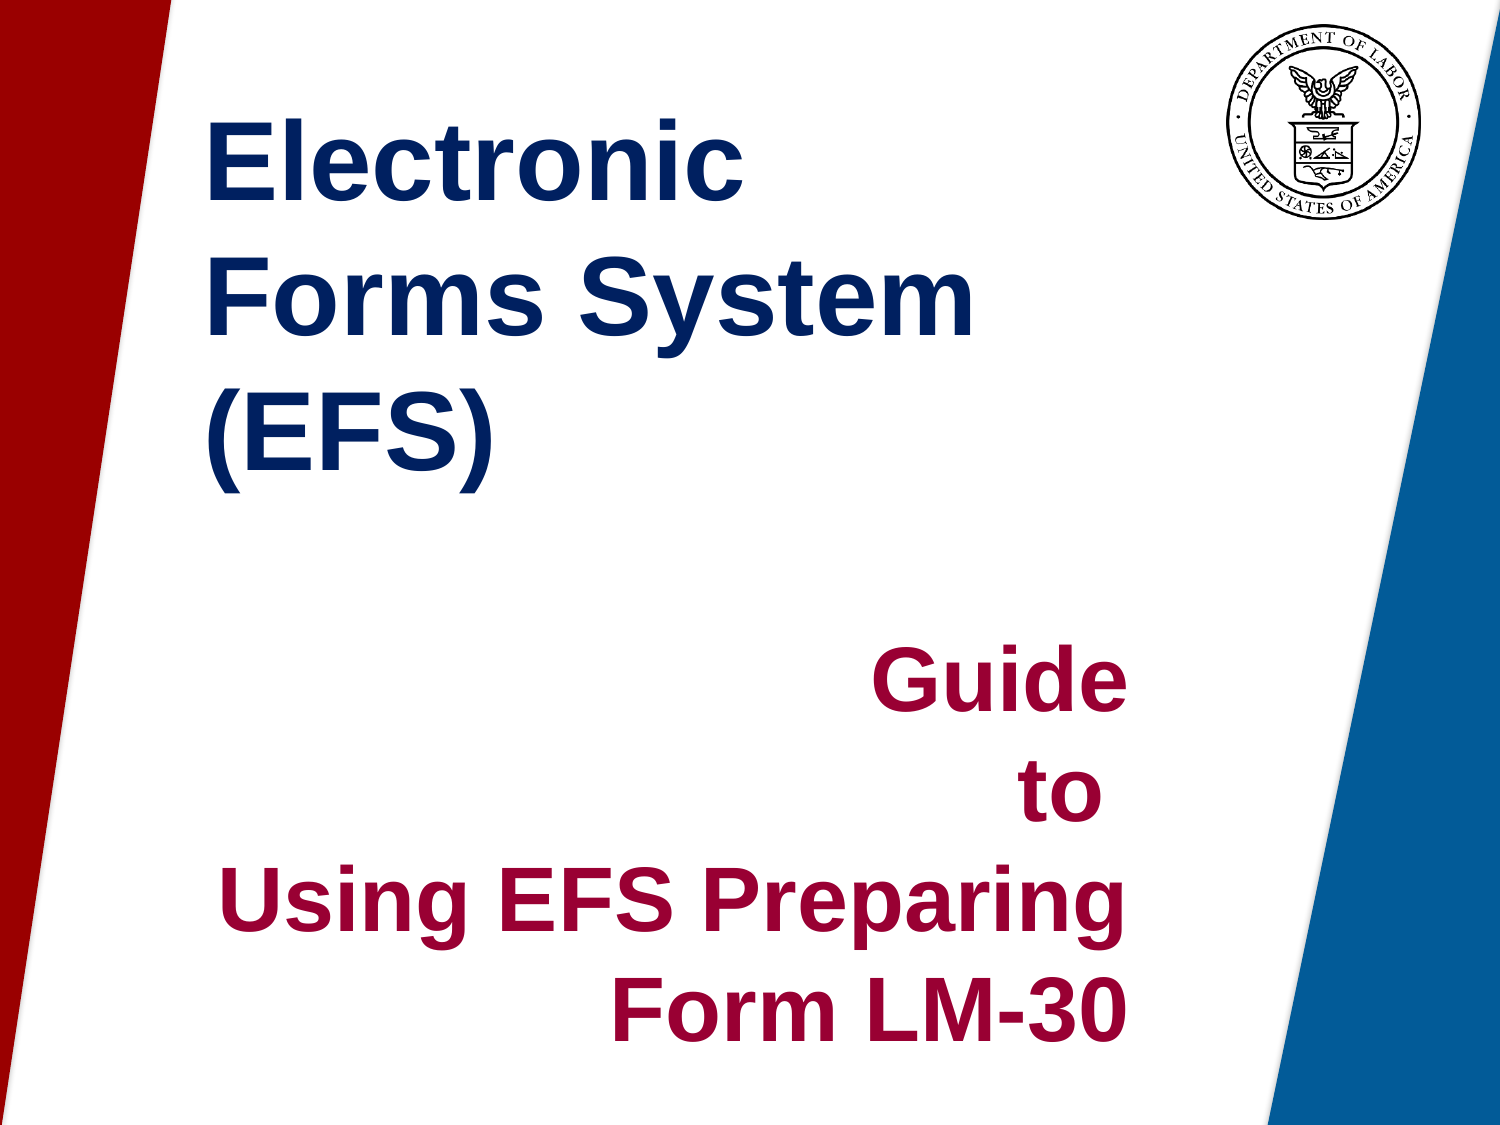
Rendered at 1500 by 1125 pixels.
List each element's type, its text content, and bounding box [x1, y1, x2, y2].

subtitle Guide to Using EFS Preparing Form LM-30 [189, 612, 1145, 925]
title Electronic Forms System (EFS) [188, 92, 1144, 500]
